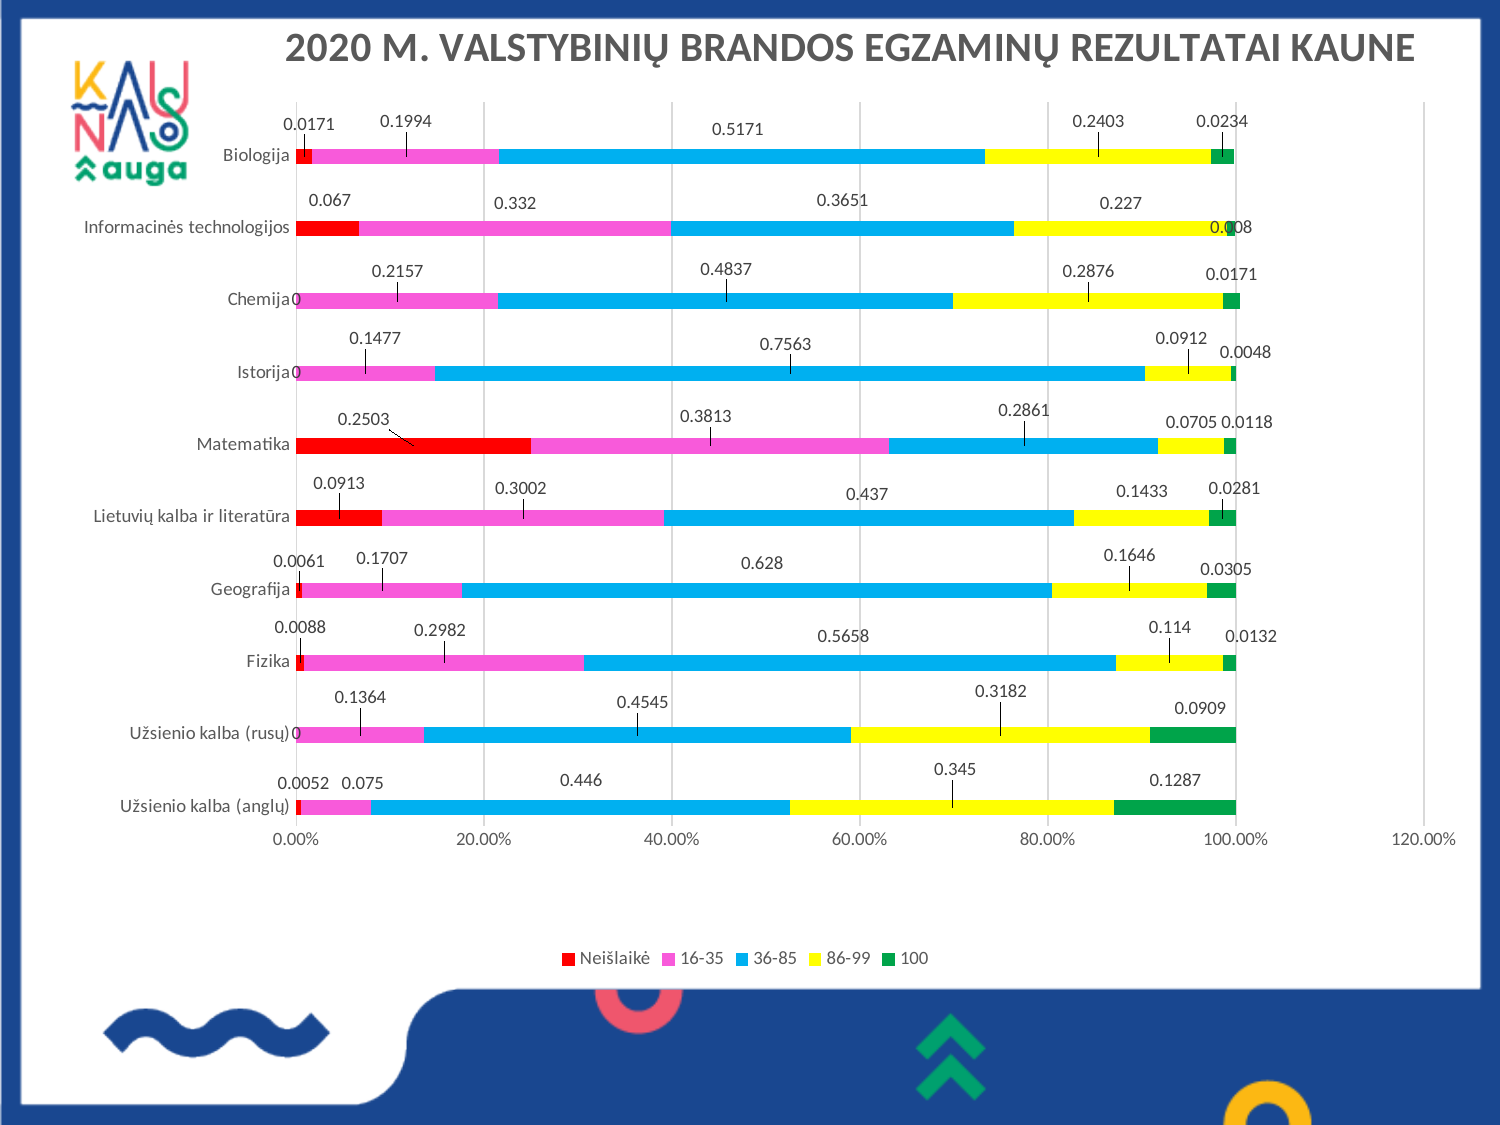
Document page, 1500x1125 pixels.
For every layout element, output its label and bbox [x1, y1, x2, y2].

chart [21, 17, 1470, 975]
picture [0, 0, 1500, 1125]
